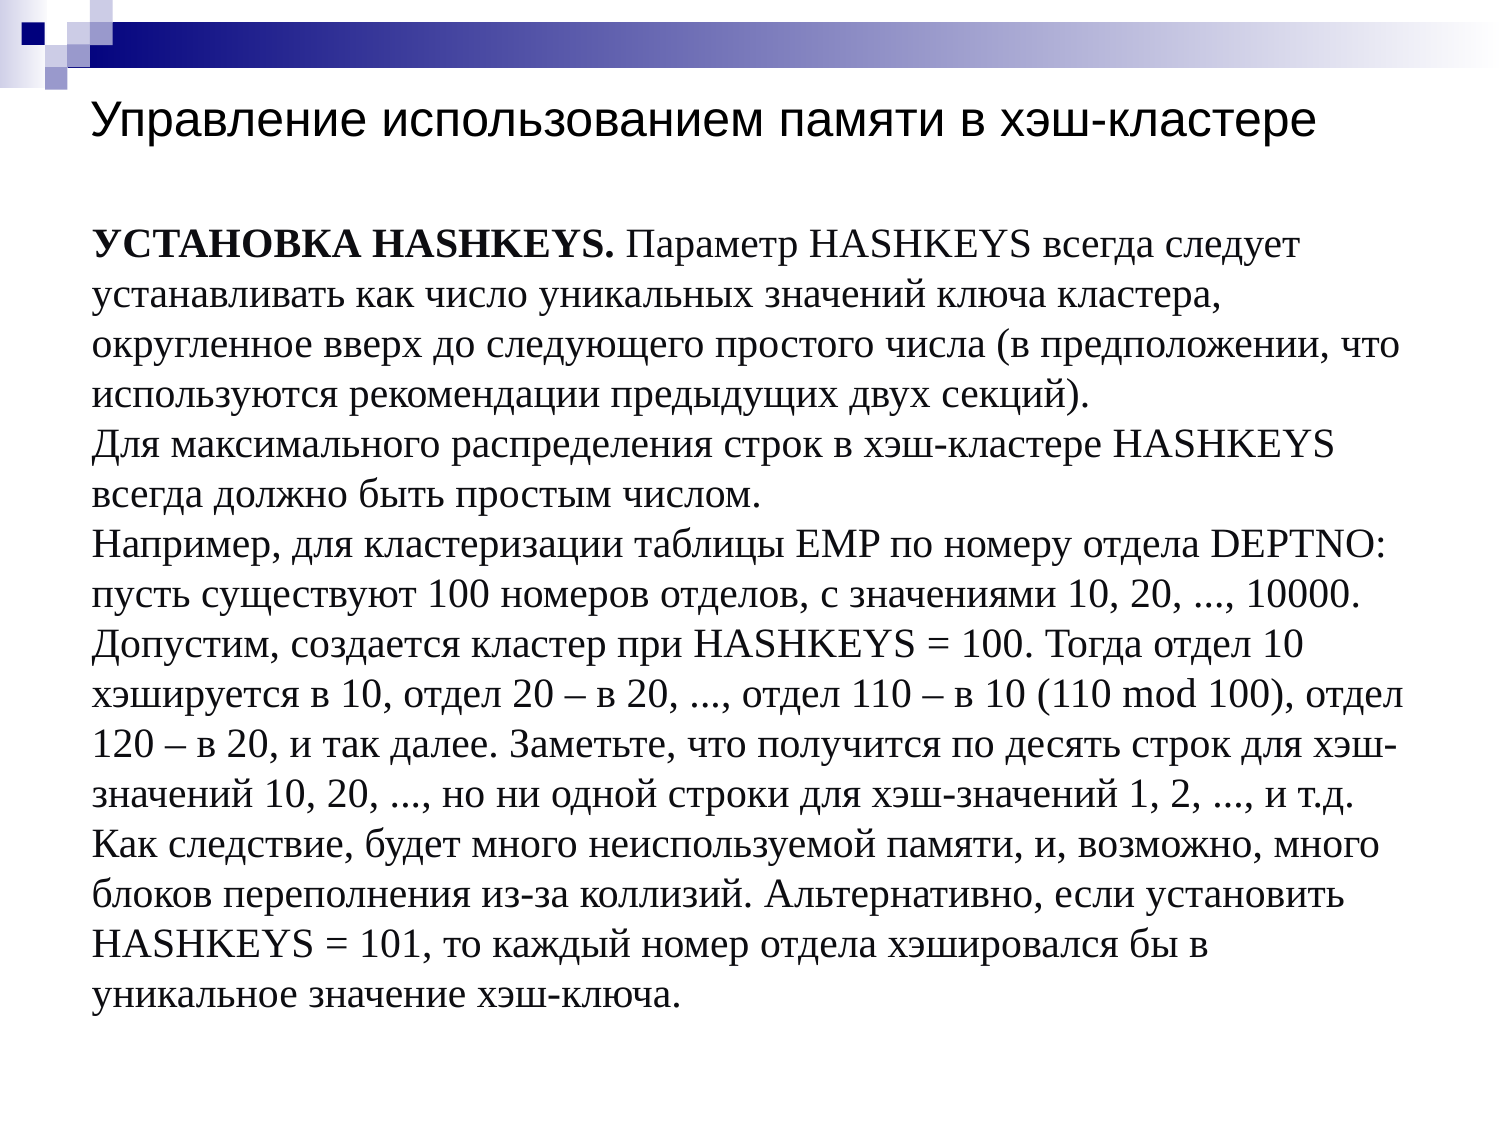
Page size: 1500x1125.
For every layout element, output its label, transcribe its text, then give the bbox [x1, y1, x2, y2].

text_box УСТАНОВКА HASHKEYS. Параметр HASHKEYS всегда следует устанавливать как число уникальных значений ключа кластера, округленное вверх до следующего простого числа (в предположении, что используются рекомендации предыдущих двух секций). Для максимального распределения строк в хэш-кластере HASHKEYS всегда должно быть простым числом. Например, для кластеризации таблицы EMP по номеру отдела DEPTNO: пусть существуют 100 номеров отделов, с значениями 10, 20, ..., 10000. Допустим, создается кластер при HASHKEYS = 100. Тогда отдел 10 хэшируется в 10, отдел 20 – в 20, ..., отдел 110 – в 10 (110 mod 100), отдел 120 – в 20, и так далее. Заметьте, что получится по десять строк для хэш-значений 10, 20, ..., но ни одной строки для хэш-значений 1, 2, ..., и т.д. Как следствие, будет много неиспользуемой памяти, и, возможно, много блоков переполнения из-за коллизий. Альтернативно, если установить HASHKEYS = 101, то каждый номер отдела хэшировался бы в уникальное значение хэш-ключа. [76, 207, 1436, 1024]
title Управление использованием памяти в хэш-кластере [74, 74, 1425, 160]
